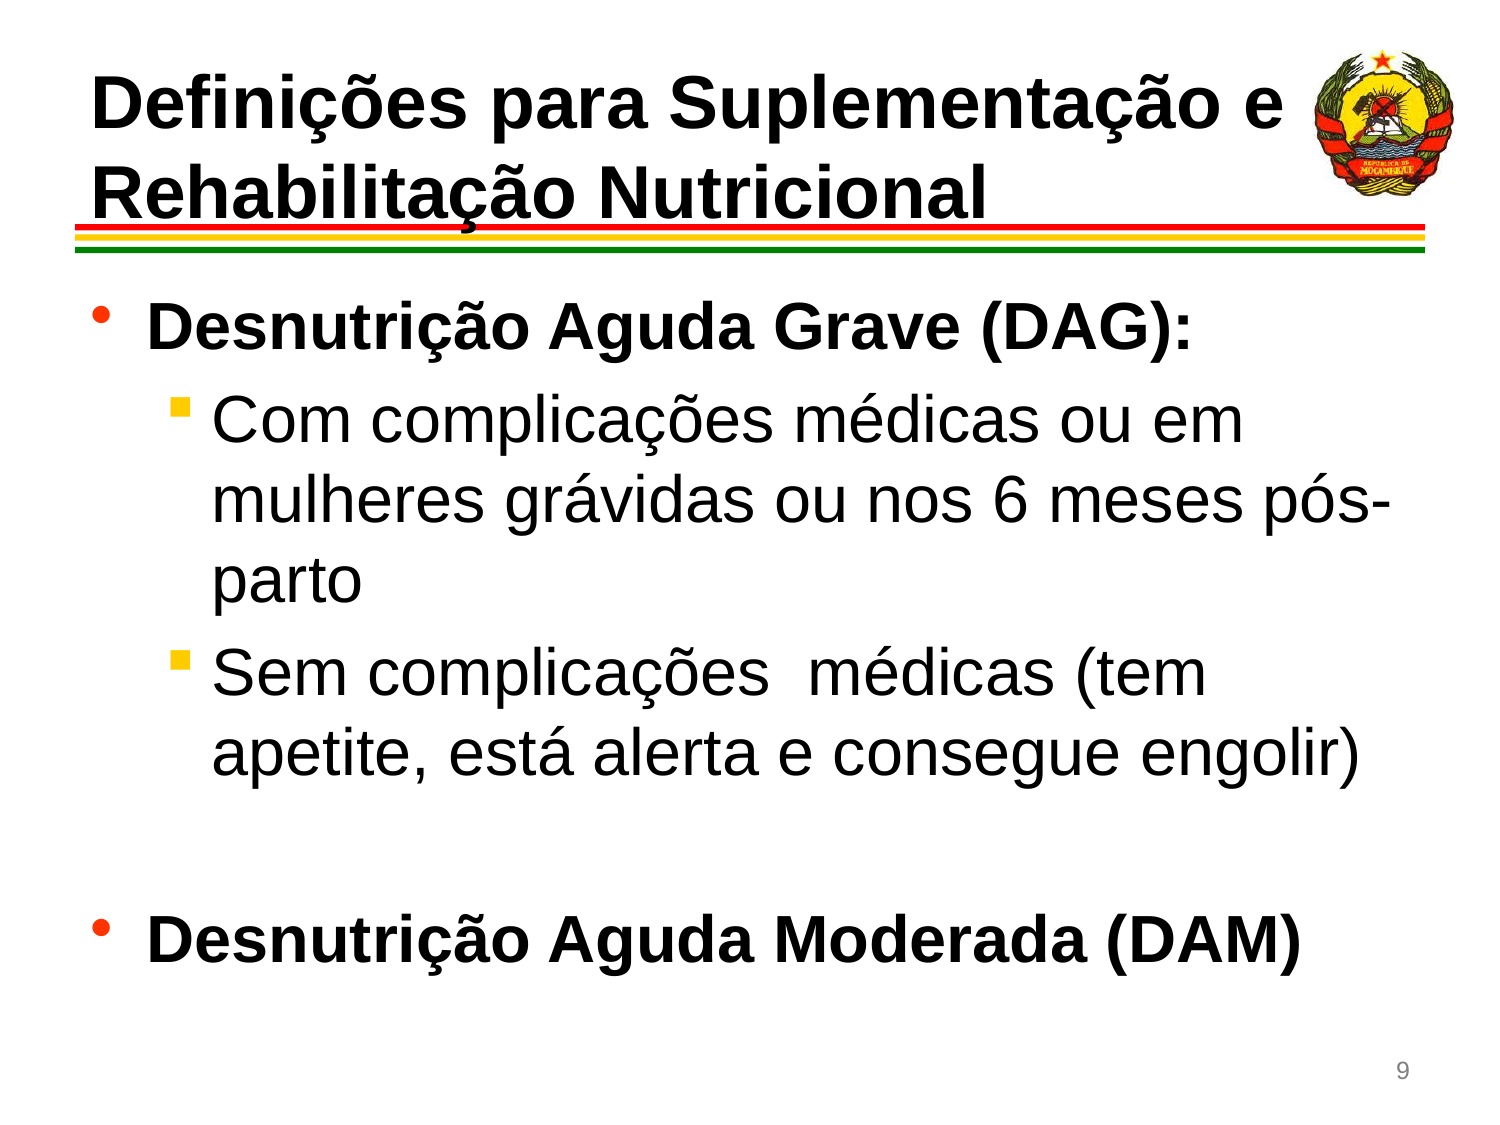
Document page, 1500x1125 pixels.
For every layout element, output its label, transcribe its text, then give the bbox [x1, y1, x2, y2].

picture [1363, 50, 1455, 200]
title Definições para Suplementação e Rehabilitação Nutricional [74, 49, 1363, 238]
list Desnutrição Aguda Grave (DAG): Com complicações médicas ou em mulheres grávidas ou nos 6 meses pós-parto Sem complicações médicas (tem apetite, está alerta e consegue engolir) Desnutrição Aguda Moderada (DAM) [74, 274, 1426, 1013]
